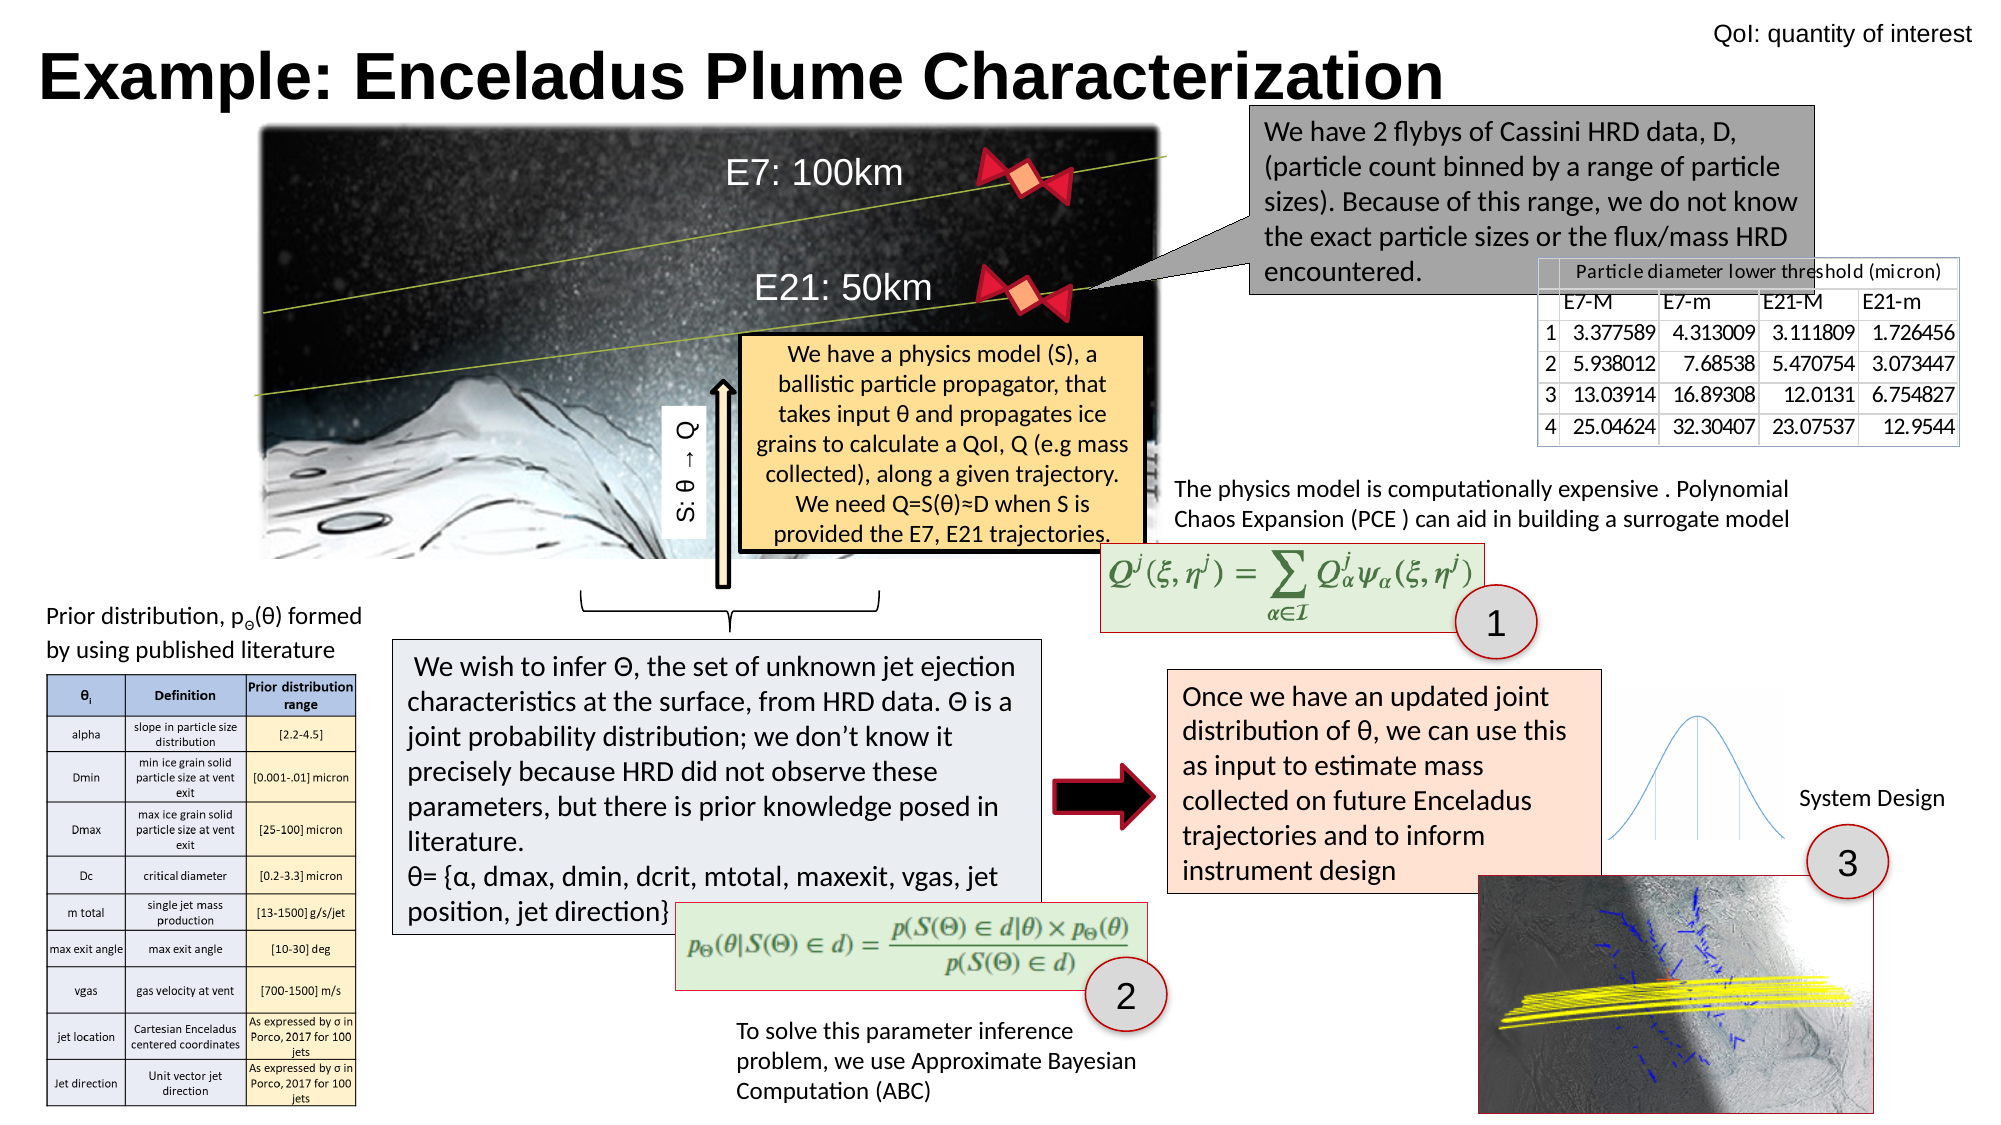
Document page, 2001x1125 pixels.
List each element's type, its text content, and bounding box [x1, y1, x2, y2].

text_box The physics model is computationally expensive . Polynomial Chaos Expansion (PCE ) can aid in building a surrogate model [1240, 465, 1829, 540]
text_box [263, 155, 1168, 314]
picture [46, 672, 358, 1114]
text_box 1 [1460, 584, 1538, 660]
text_box System Design [1789, 773, 2000, 819]
picture [1536, 256, 1960, 447]
text_box [1052, 762, 1157, 831]
picture [674, 901, 1148, 992]
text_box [254, 278, 1160, 396]
text_box We have 2 flybys of Cassini HRD data, D, (particle count binned by a range of particle sizes). Because of this range, we do not know the exact particle sizes or the flux/mass HRD encountered. [1240, 105, 1815, 295]
text_box To solve this parameter inference problem, we use Approximate Bayesian Computation (ABC) [721, 1007, 1170, 1112]
text_box [715, 568, 732, 590]
text_box [579, 590, 881, 633]
picture [1597, 689, 1785, 840]
text_box Once we have an updated joint distribution of θ, we can use this as input to estimate mass collected on future Enceladus trajectories and to inform instrument design [1167, 669, 1602, 894]
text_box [979, 269, 1070, 319]
title Example: Enceladus Plume Characterization [23, 24, 1749, 243]
picture [1478, 875, 1874, 1114]
text_box Prior distribution, pΘ(θ) formed by using published literature [31, 591, 389, 671]
picture [85, 102, 1485, 633]
text_box QoI: quantity of interest [1698, 9, 1988, 55]
text_box 3 [1806, 823, 1890, 888]
text_box 2 [1085, 964, 1168, 1032]
text_box We wish to infer Θ, the set of unknown jet ejection characteristics at the surface, from HRD data. Θ is a joint probability distribution; we don’t know it precisely because HRD did not observe these parameters, but there is prior knowledge posed in literature. θ= {α, dmax, dmin, dcrit, mtotal, maxexit, vgas, jet position, jet direction} [392, 639, 1042, 935]
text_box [980, 152, 1071, 202]
